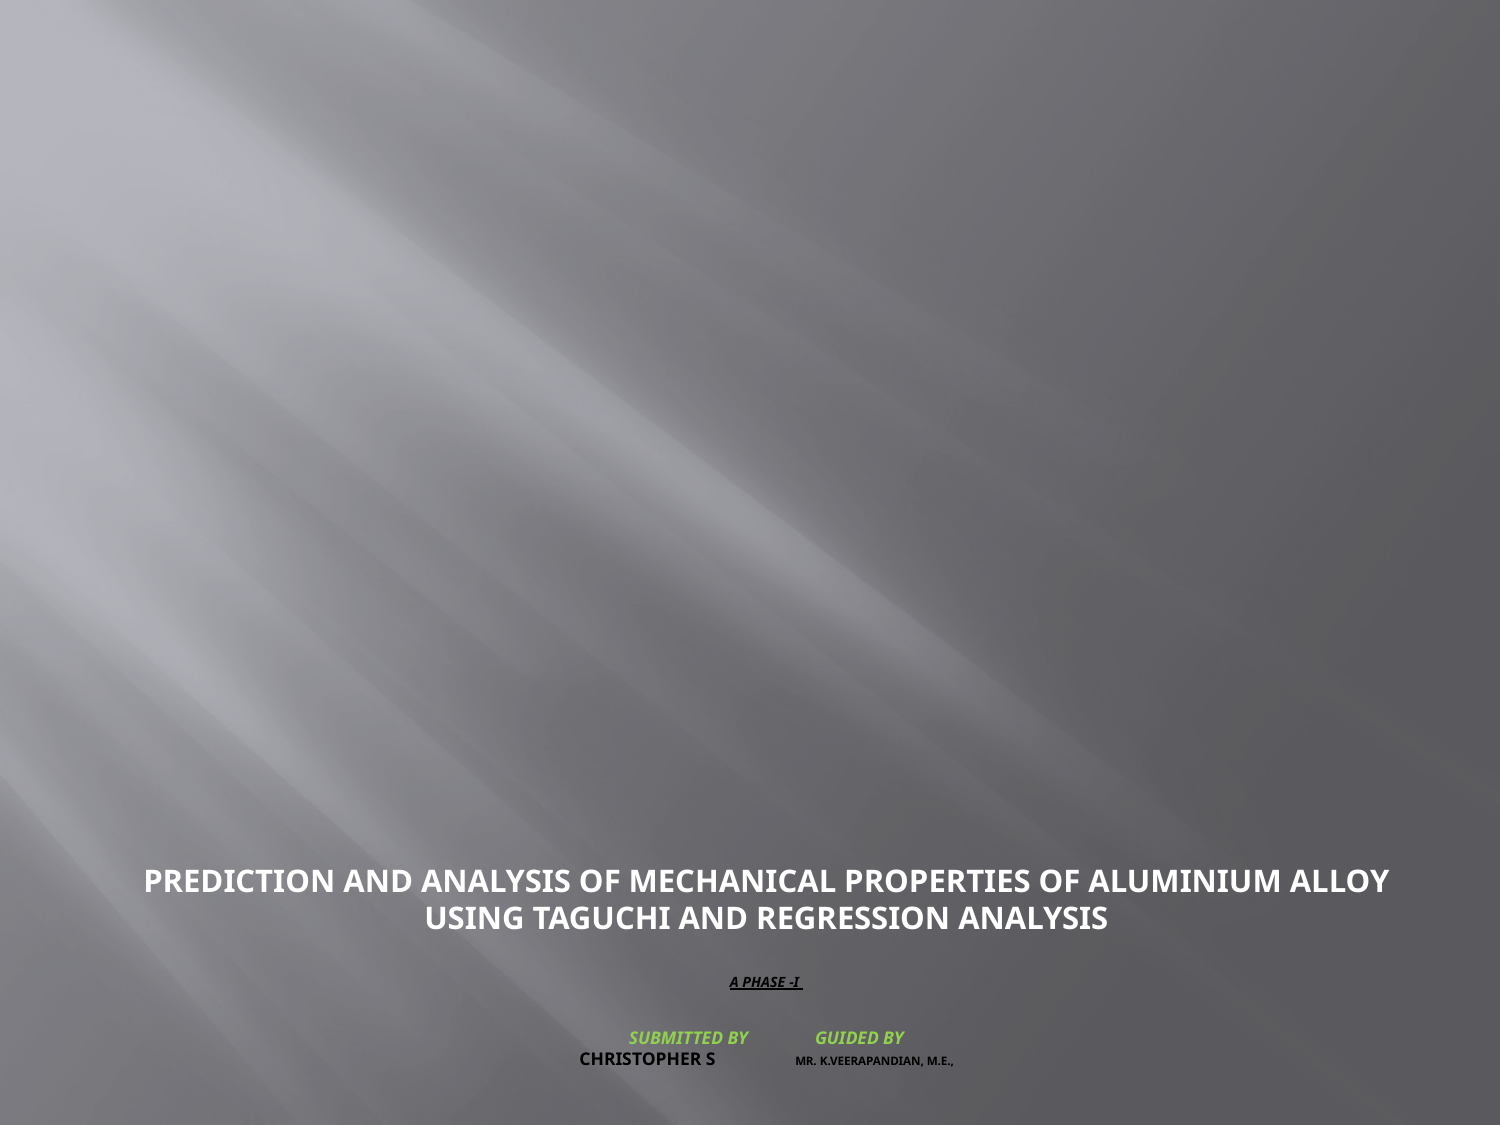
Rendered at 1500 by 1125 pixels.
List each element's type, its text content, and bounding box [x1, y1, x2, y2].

title PREDICTION AND ANALYSIS OF MECHANICAL PROPERTIES OF ALUMINIUM ALLOY USING TAGUCHI AND REGRESSION ANALYSIS A PHASE -I Submitted by Guided by CHRISTOPHER S Mr. K.VEERAPANDIAN, M.E., [128, 855, 1404, 1097]
